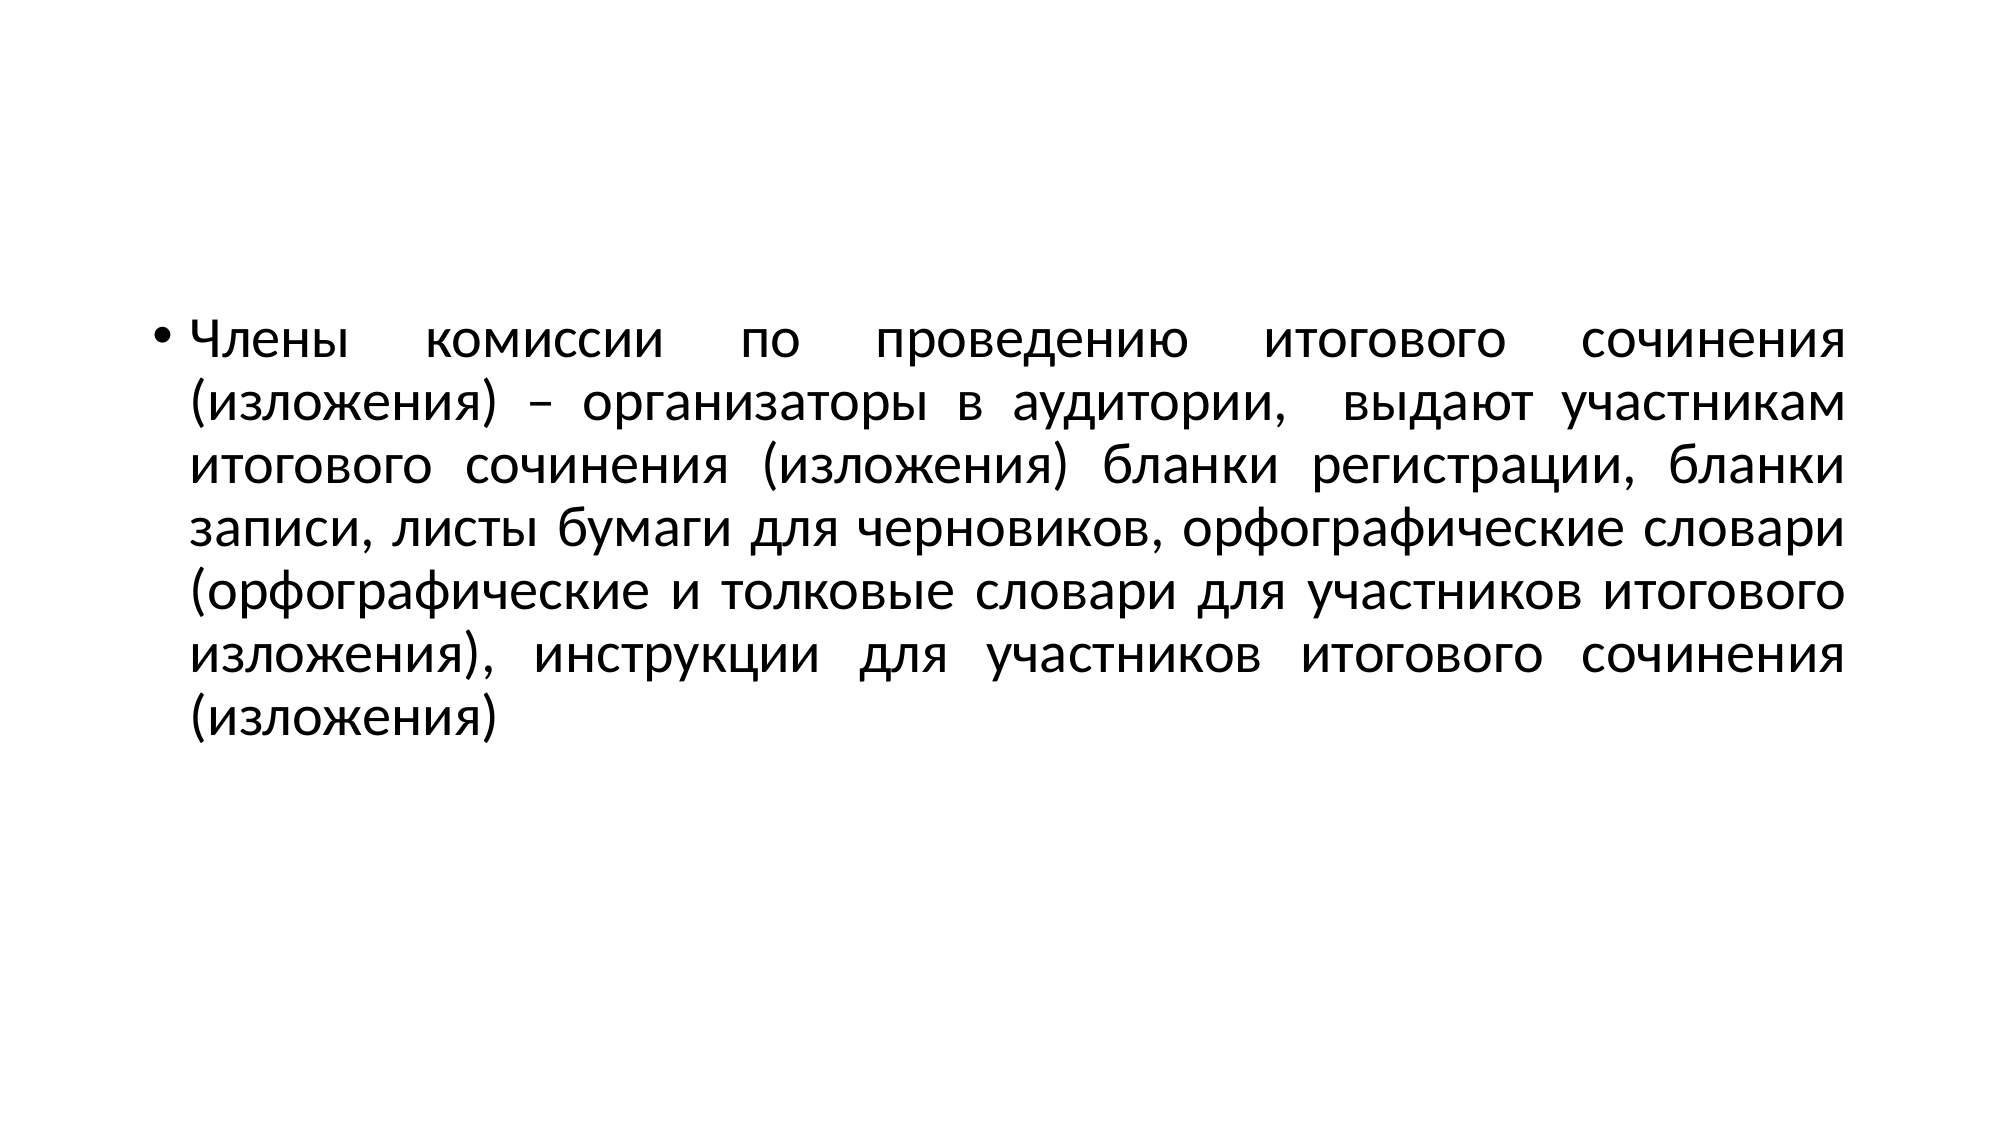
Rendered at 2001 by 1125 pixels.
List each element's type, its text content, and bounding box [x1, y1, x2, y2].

list Члены комиссии по проведению итогового сочинения (изложения) – организаторы в аудитории, выдают участникам итогового сочинения (изложения) бланки регистрации, бланки записи, листы бумаги для черновиков, орфографические словари (орфографические и толковые словари для участников итогового изложения), инструкции для участников итогового сочинения (изложения) [137, 299, 1863, 1014]
